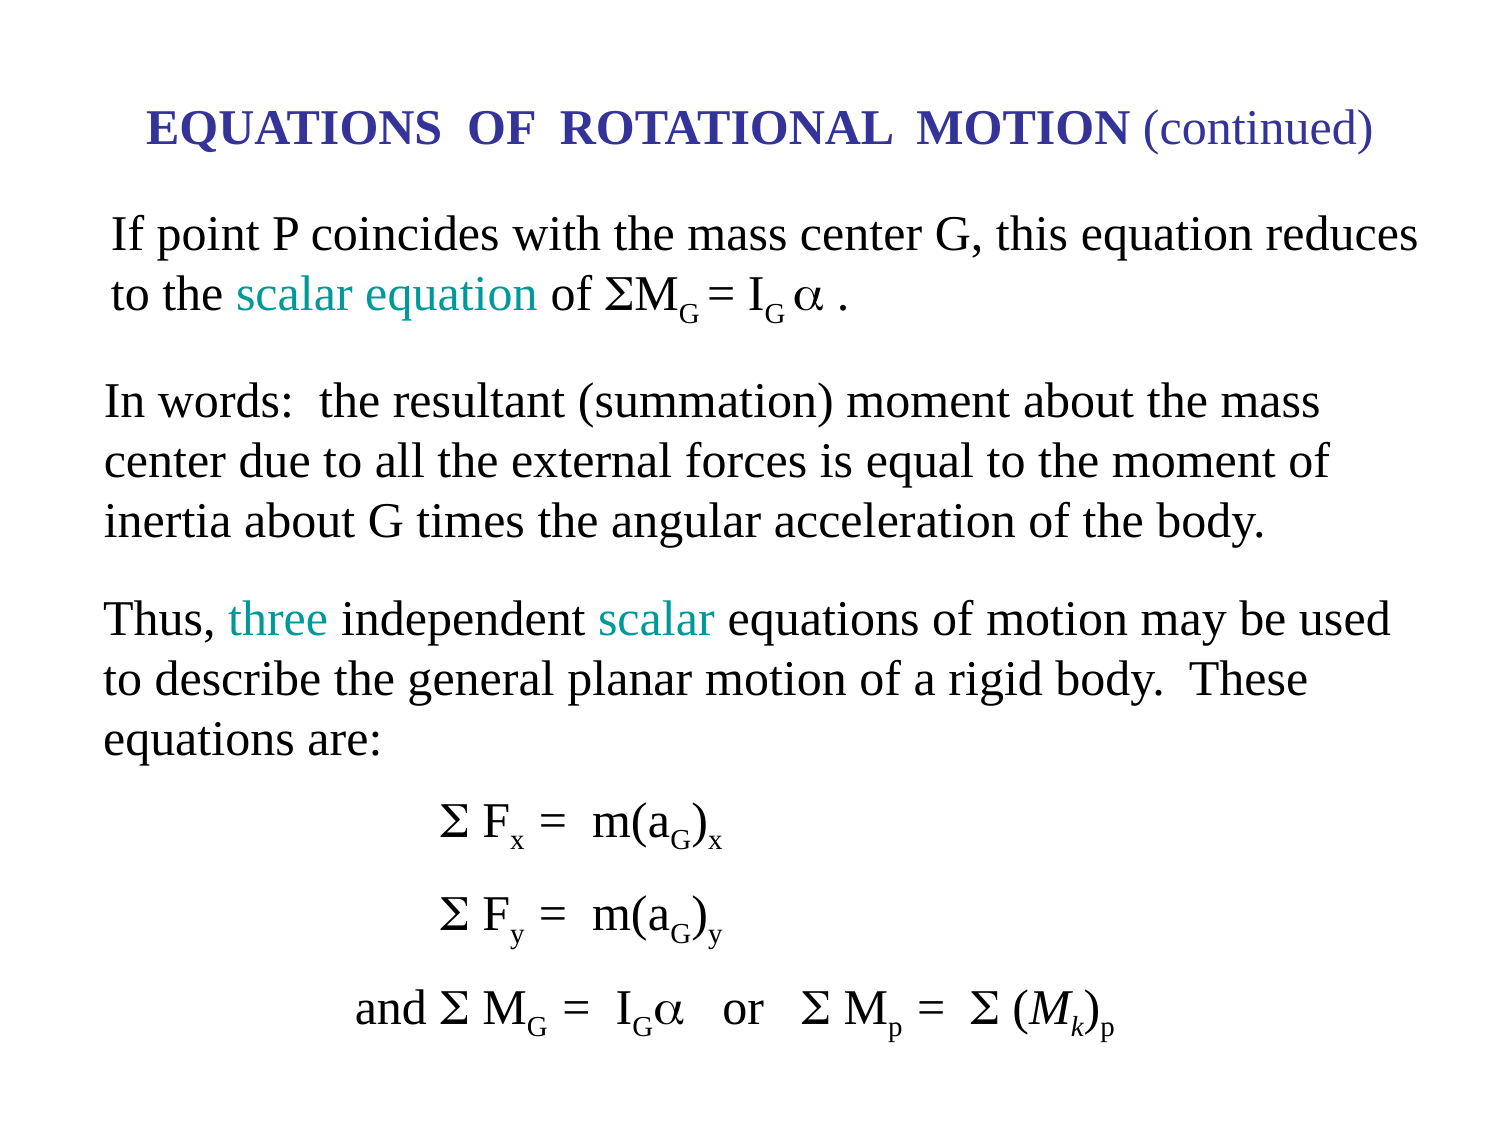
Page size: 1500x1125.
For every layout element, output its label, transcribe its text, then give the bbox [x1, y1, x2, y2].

text_box In words: the resultant (summation) moment about the mass center due to all the external forces is equal to the moment of inertia about G times the angular acceleration of the body. [89, 359, 1440, 555]
text_box Thus, three independent scalar equations of motion may be used to describe the general planar motion of a rigid body. These equations are: [88, 578, 1440, 774]
text_box EQUATIONS OF ROTATIONAL MOTION (continued) [115, 86, 1405, 162]
text_box  Fx = m(aG)x  Fy = m(aG)y and  MG = IG or  Mp =  (Mk)p [340, 780, 1155, 1050]
text_box If point P coincides with the mass center G, this equation reduces to the scalar equation of MG = IG  . [96, 193, 1448, 337]
